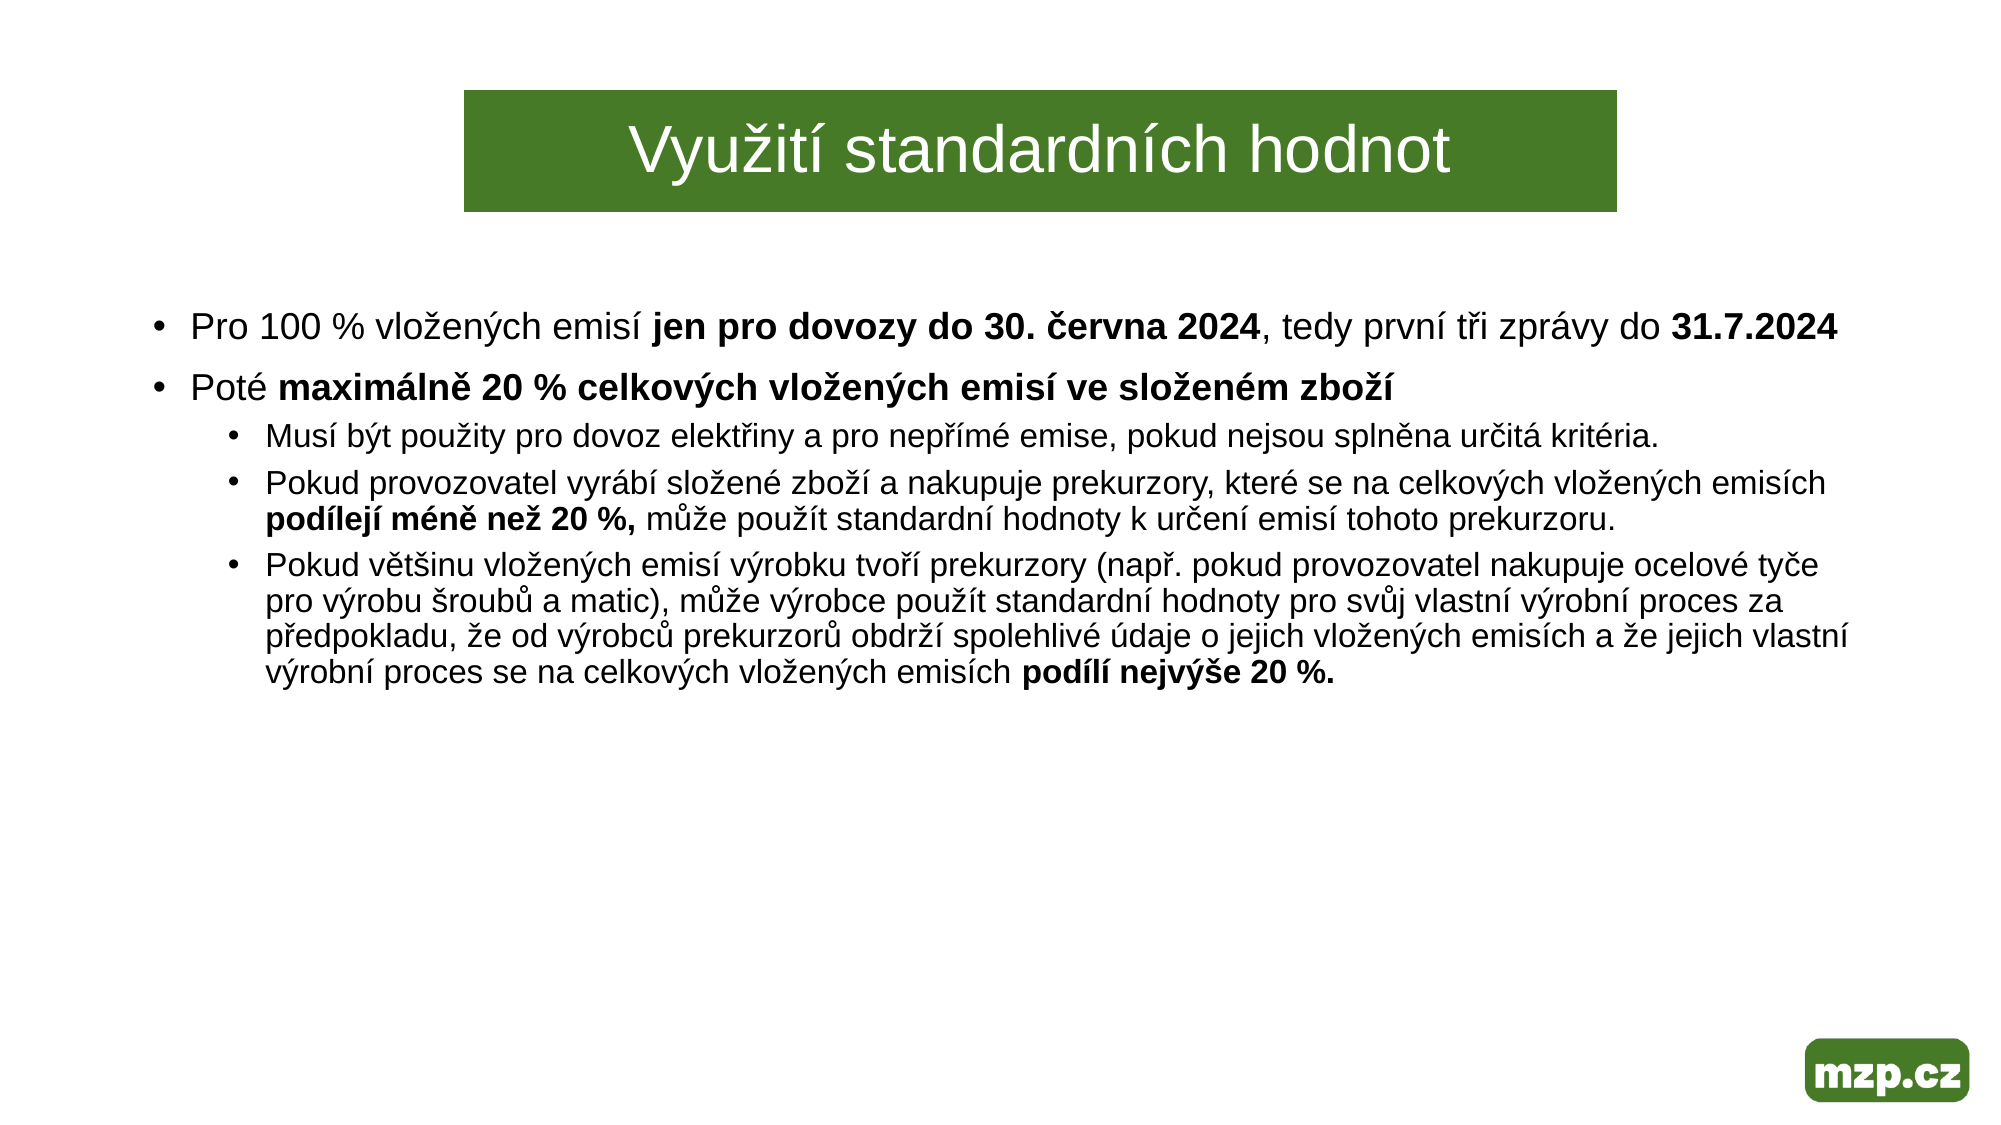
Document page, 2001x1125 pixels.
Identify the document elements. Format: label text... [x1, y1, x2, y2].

title Využití standardních hodnot [463, 89, 1618, 213]
list Pro 100 % vložených emisí jen pro dovozy do 30. června 2024, tedy první tři zprávy do 31.7.2024 Poté maximálně 20 % celkových vložených emisí ve složeném zboží Musí být použity pro dovoz elektřiny a pro nepřímé emise, pokud nejsou splněna určitá kritéria. Pokud provozovatel vyrábí složené zboží a nakupuje prekurzory, které se na celkových vložených emisích podílejí méně než 20 %, může použít standardní hodnoty k určení emisí tohoto prekurzoru. Pokud většinu vložených emisí výrobku tvoří prekurzory (např. pokud provozovatel nakupuje ocelové tyče pro výrobu šroubů a matic), může výrobce použít standardní hodnoty pro svůj vlastní výrobní proces za předpokladu, že od výrobců prekurzorů obdrží spolehlivé údaje o jejich vložených emisích a že jejich vlastní výrobní proces se na celkových vložených emisích podílí nejvýše 20 %. [137, 299, 1882, 1014]
picture [1774, 960, 2000, 1125]
